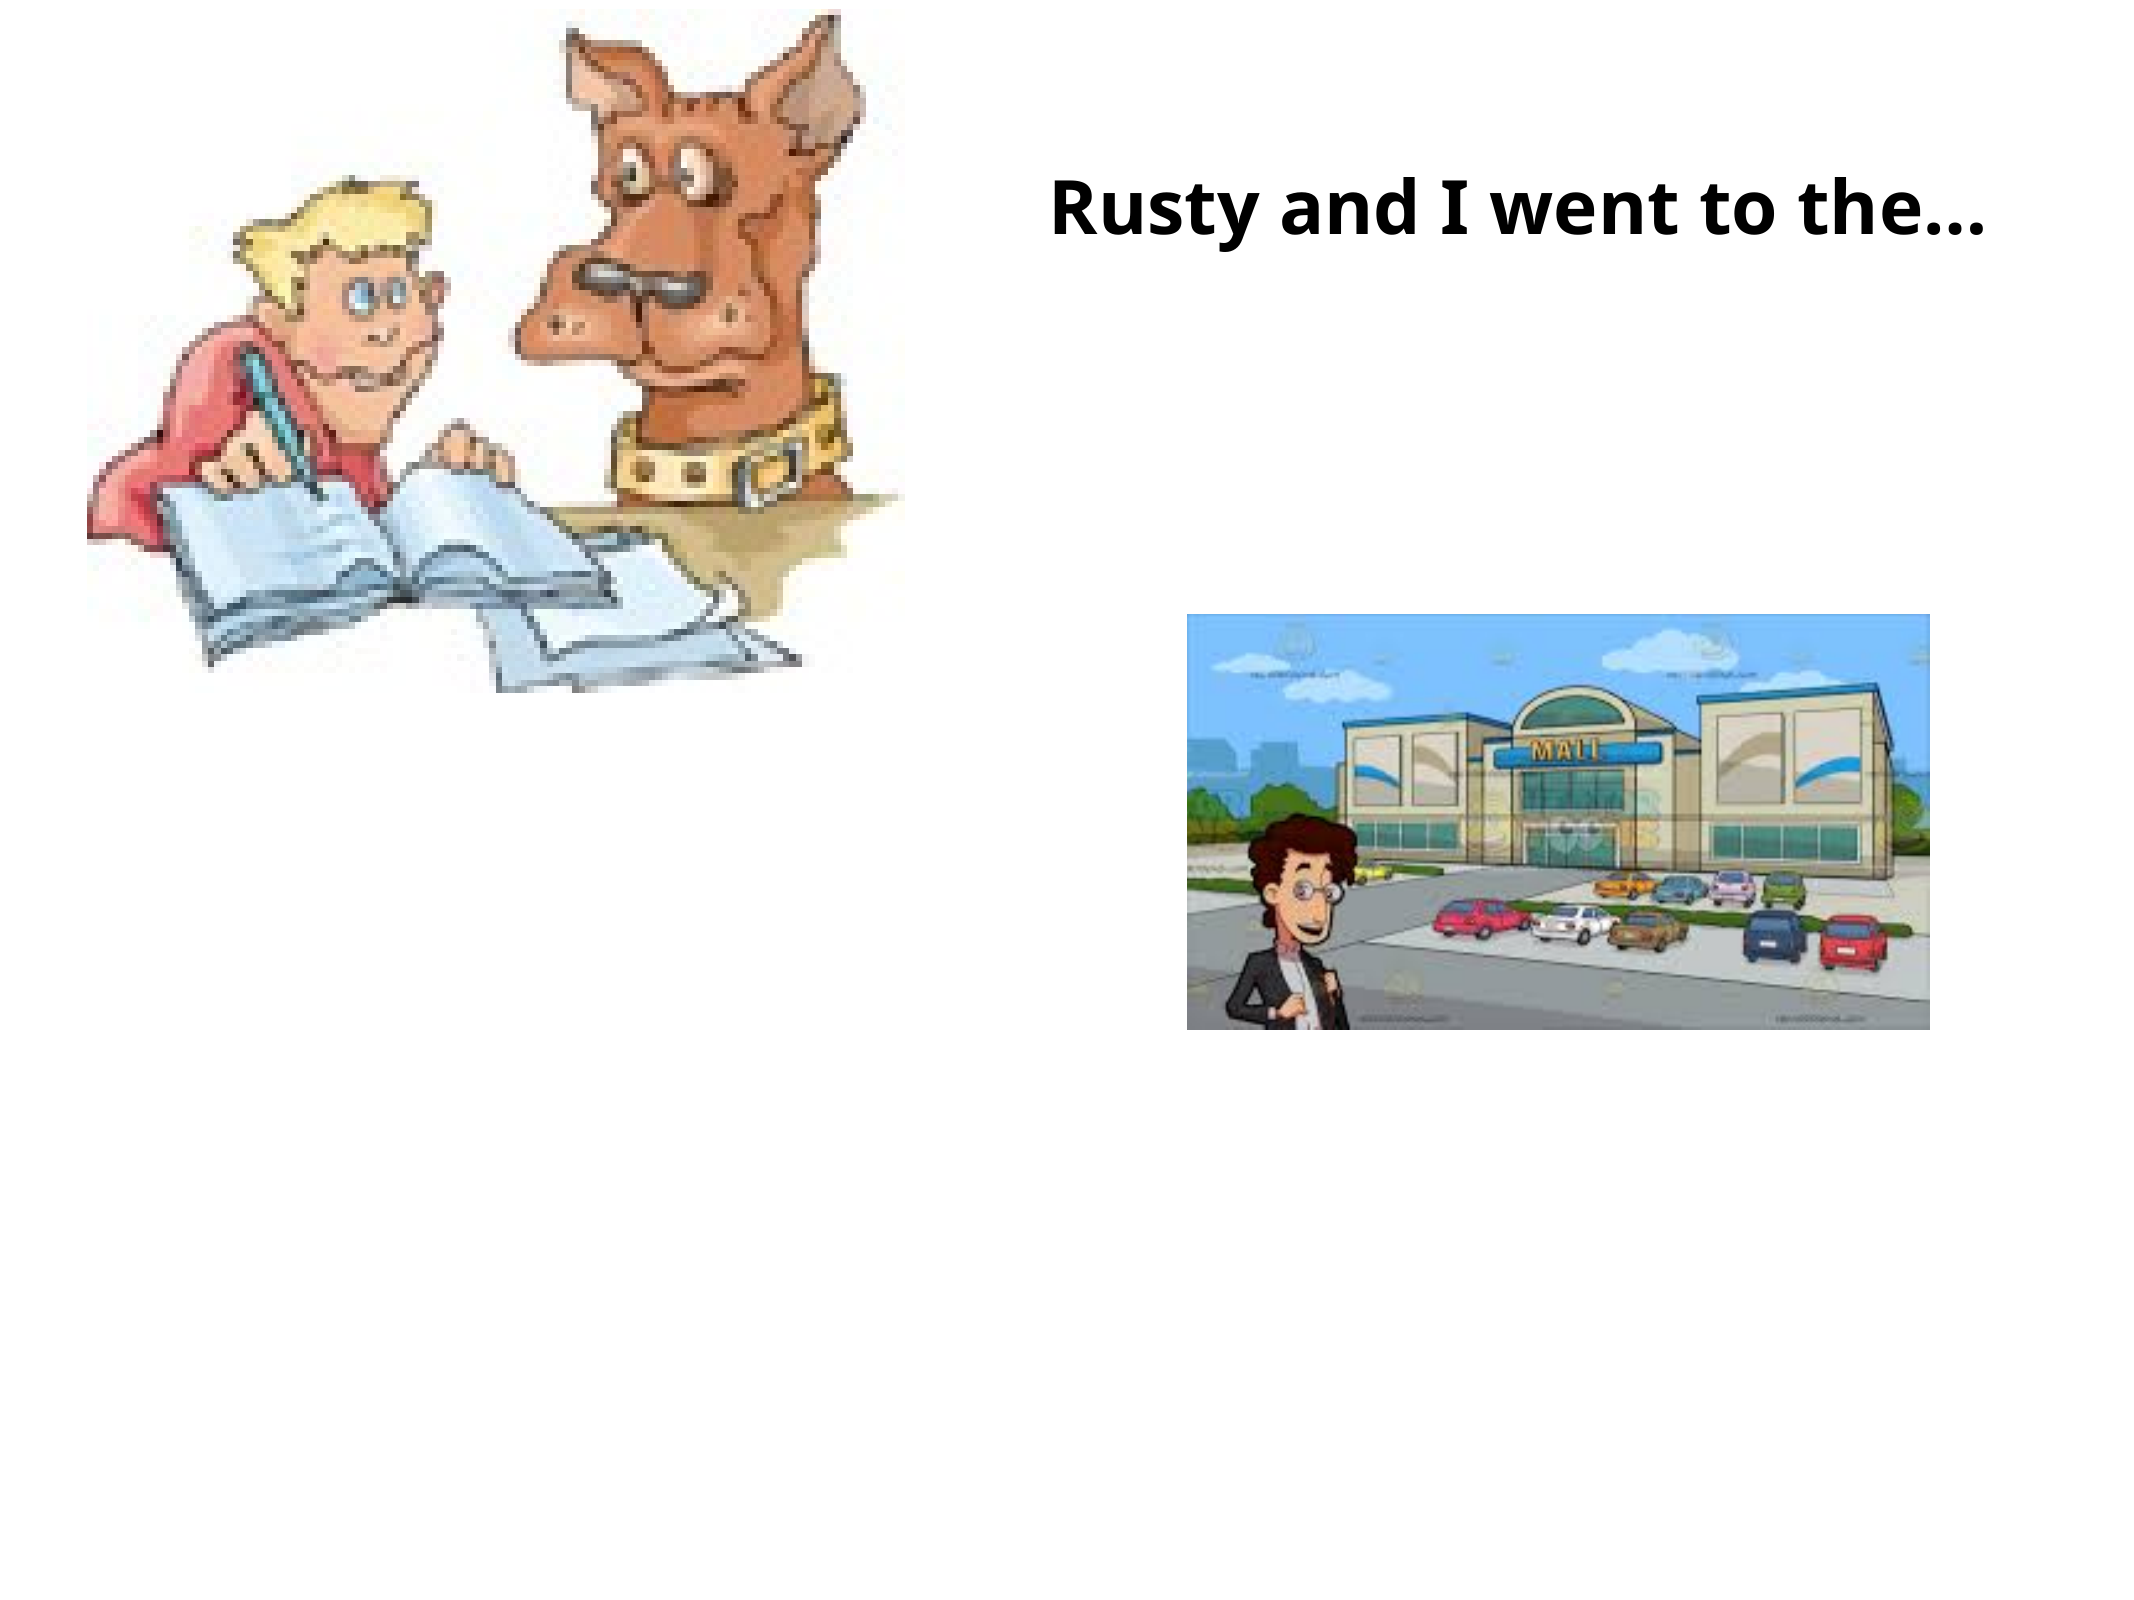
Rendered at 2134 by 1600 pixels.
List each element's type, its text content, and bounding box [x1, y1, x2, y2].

text_box Rusty and I went to the… [1040, 150, 1997, 258]
picture [87, 9, 905, 693]
picture [1187, 614, 1931, 1031]
